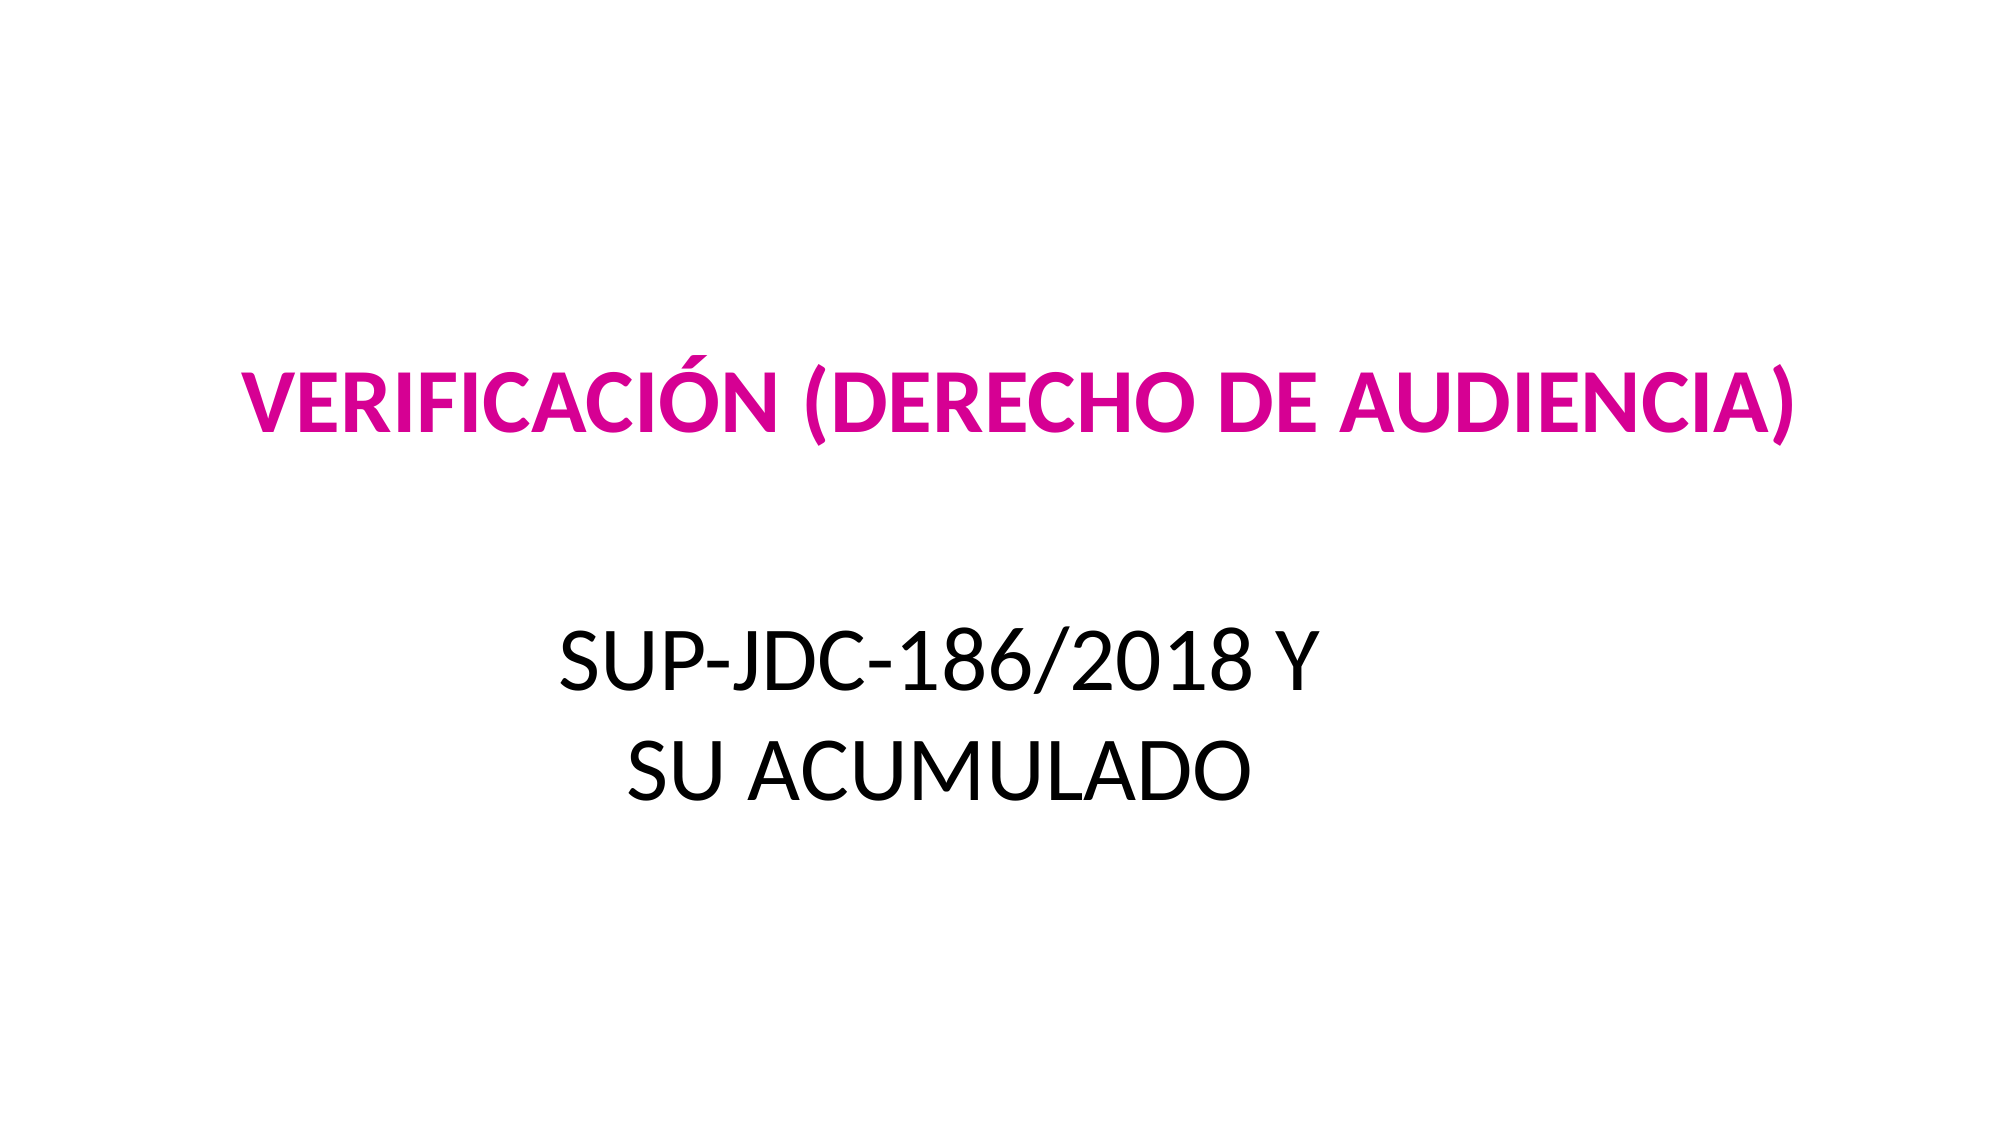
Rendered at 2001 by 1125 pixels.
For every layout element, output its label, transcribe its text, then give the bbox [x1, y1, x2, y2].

text_box VERIFICACIÓN (DERECHO DE AUDIENCIA) [146, 333, 1895, 458]
text_box SUP-JDC-186/2018 Y SU ACUMULADO [537, 591, 1343, 826]
